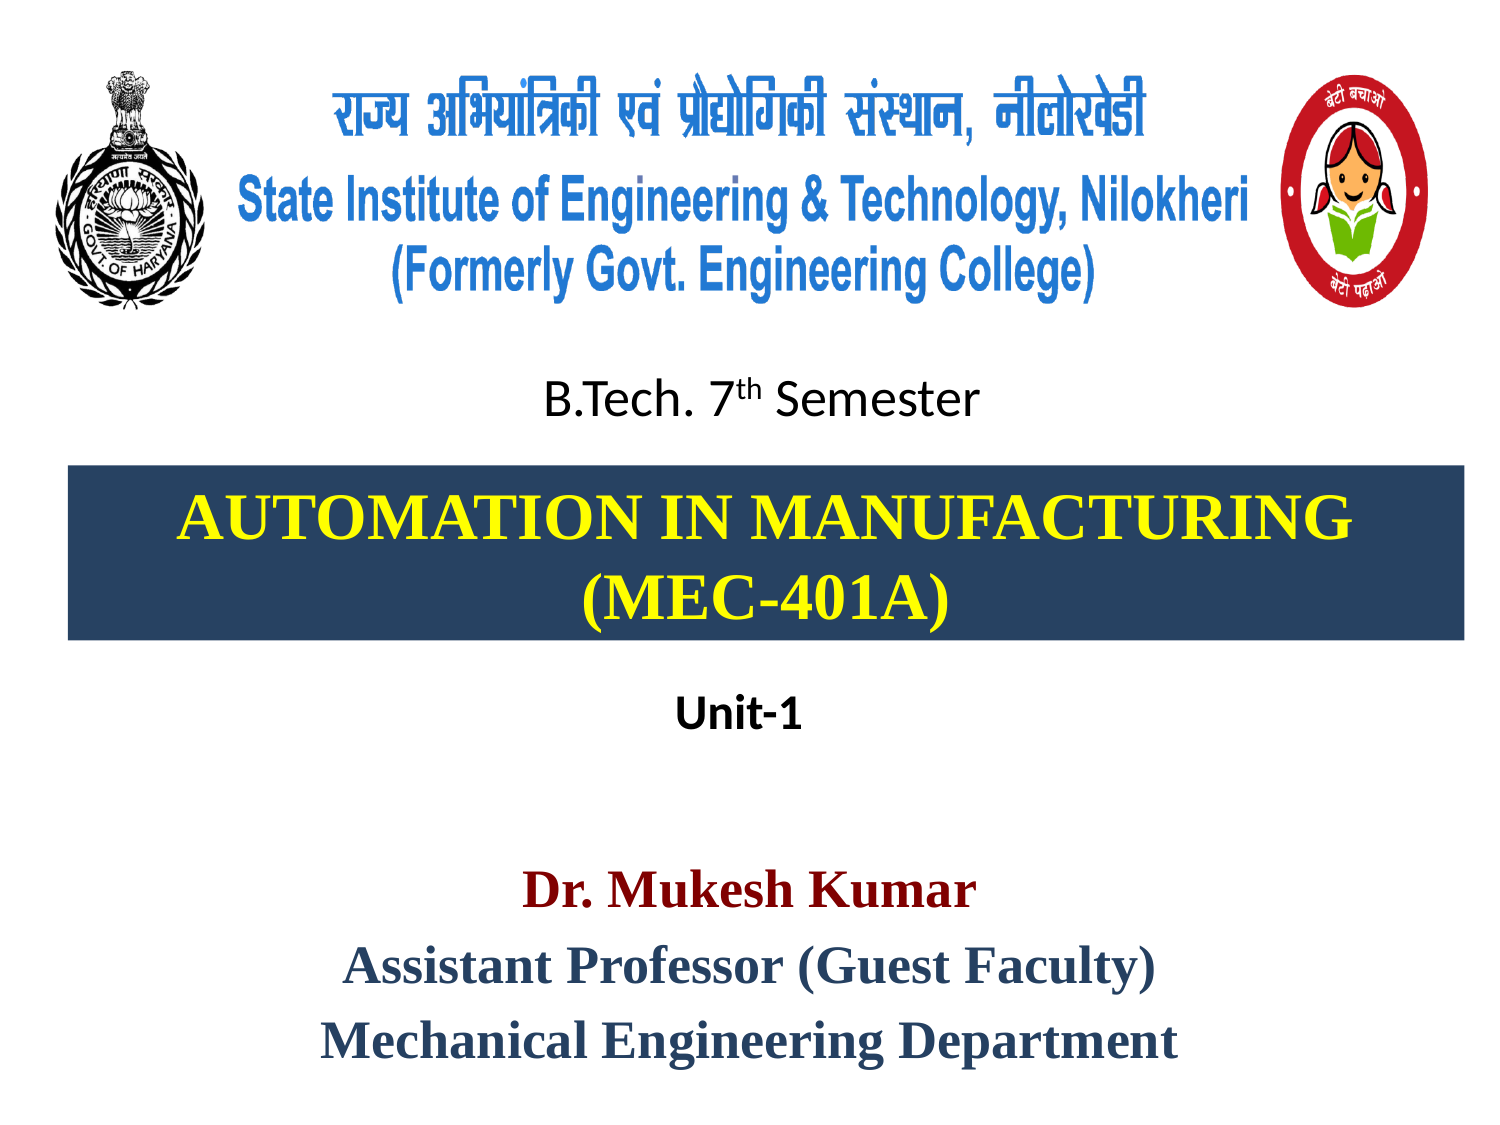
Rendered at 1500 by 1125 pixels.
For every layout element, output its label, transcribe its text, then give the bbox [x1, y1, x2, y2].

subtitle Dr. Mukesh Kumar Assistant Professor (Guest Faculty) Mechanical Engineering Department [0, 845, 1500, 1123]
text_box B.Tech. 7th Semester [435, 354, 1090, 434]
text_box Unit-1 [530, 672, 948, 747]
title AUTOMATION IN MANUFACTURING (MEC-401A) [67, 465, 1465, 641]
picture [51, 67, 1438, 321]
